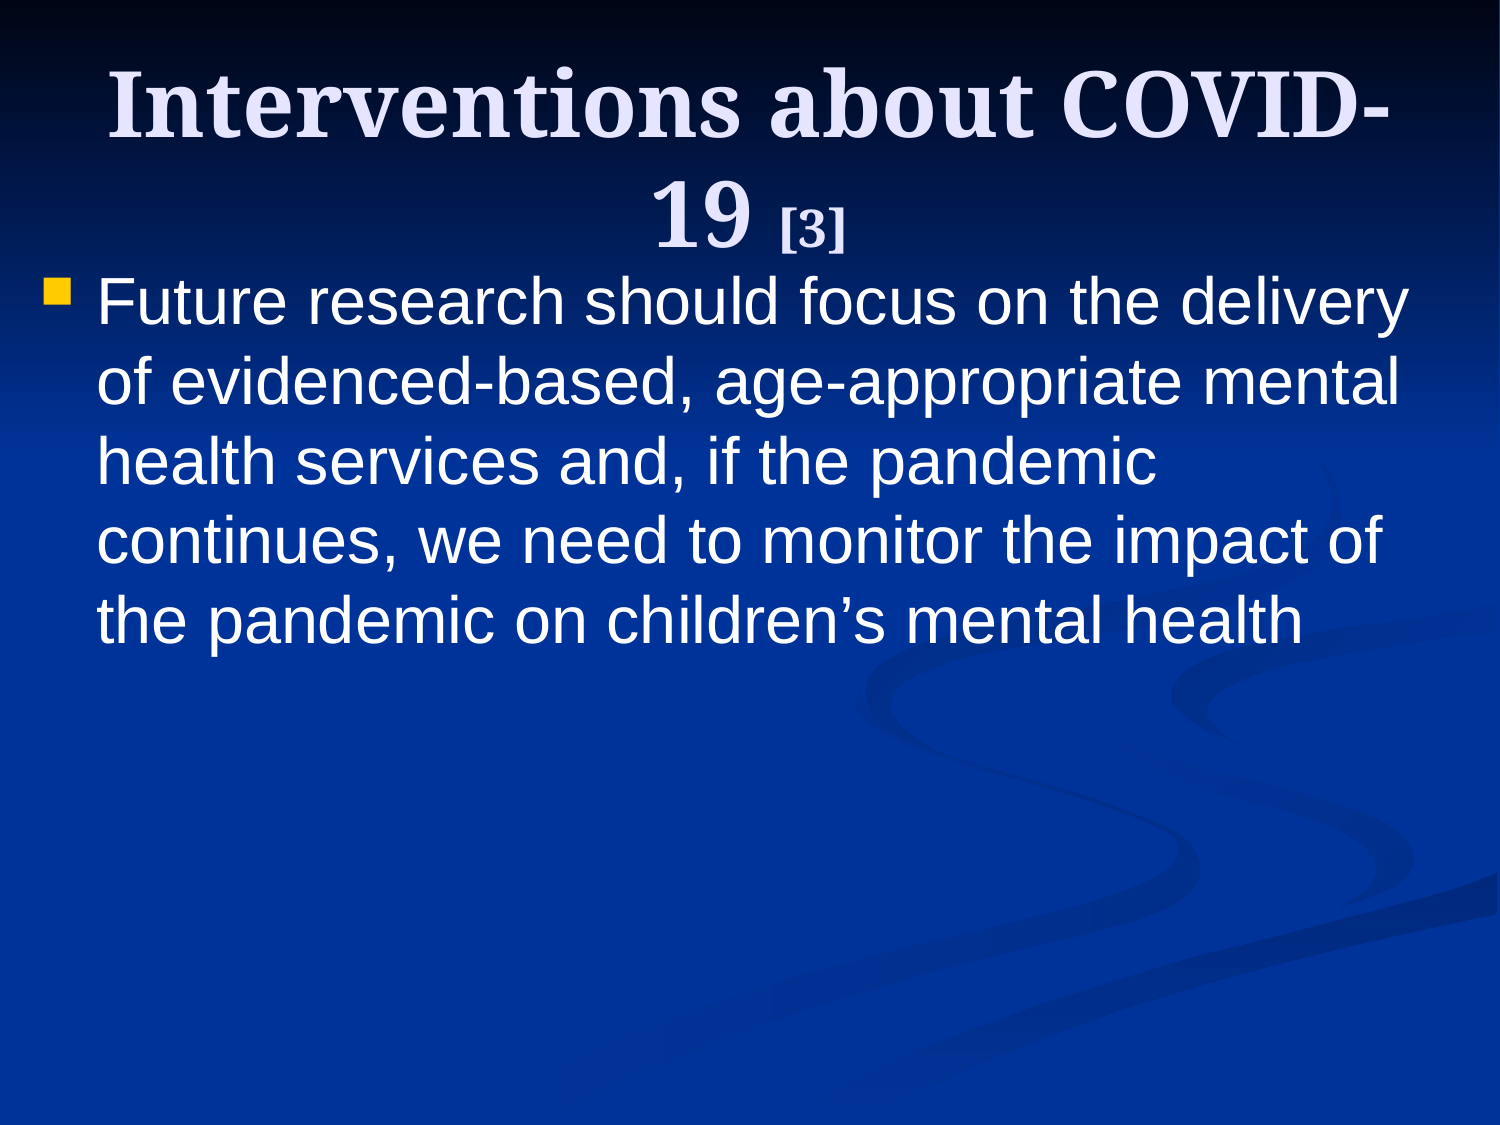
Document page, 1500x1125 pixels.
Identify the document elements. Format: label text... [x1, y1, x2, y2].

title Interventions about COVID-19 [3] [75, 62, 1425, 249]
list Future research should focus on the delivery of evidenced-based, age-appropriate mental health services and, if the pandemic continues, we need to monitor the impact of the pandemic on children’s mental health [24, 249, 1475, 918]
